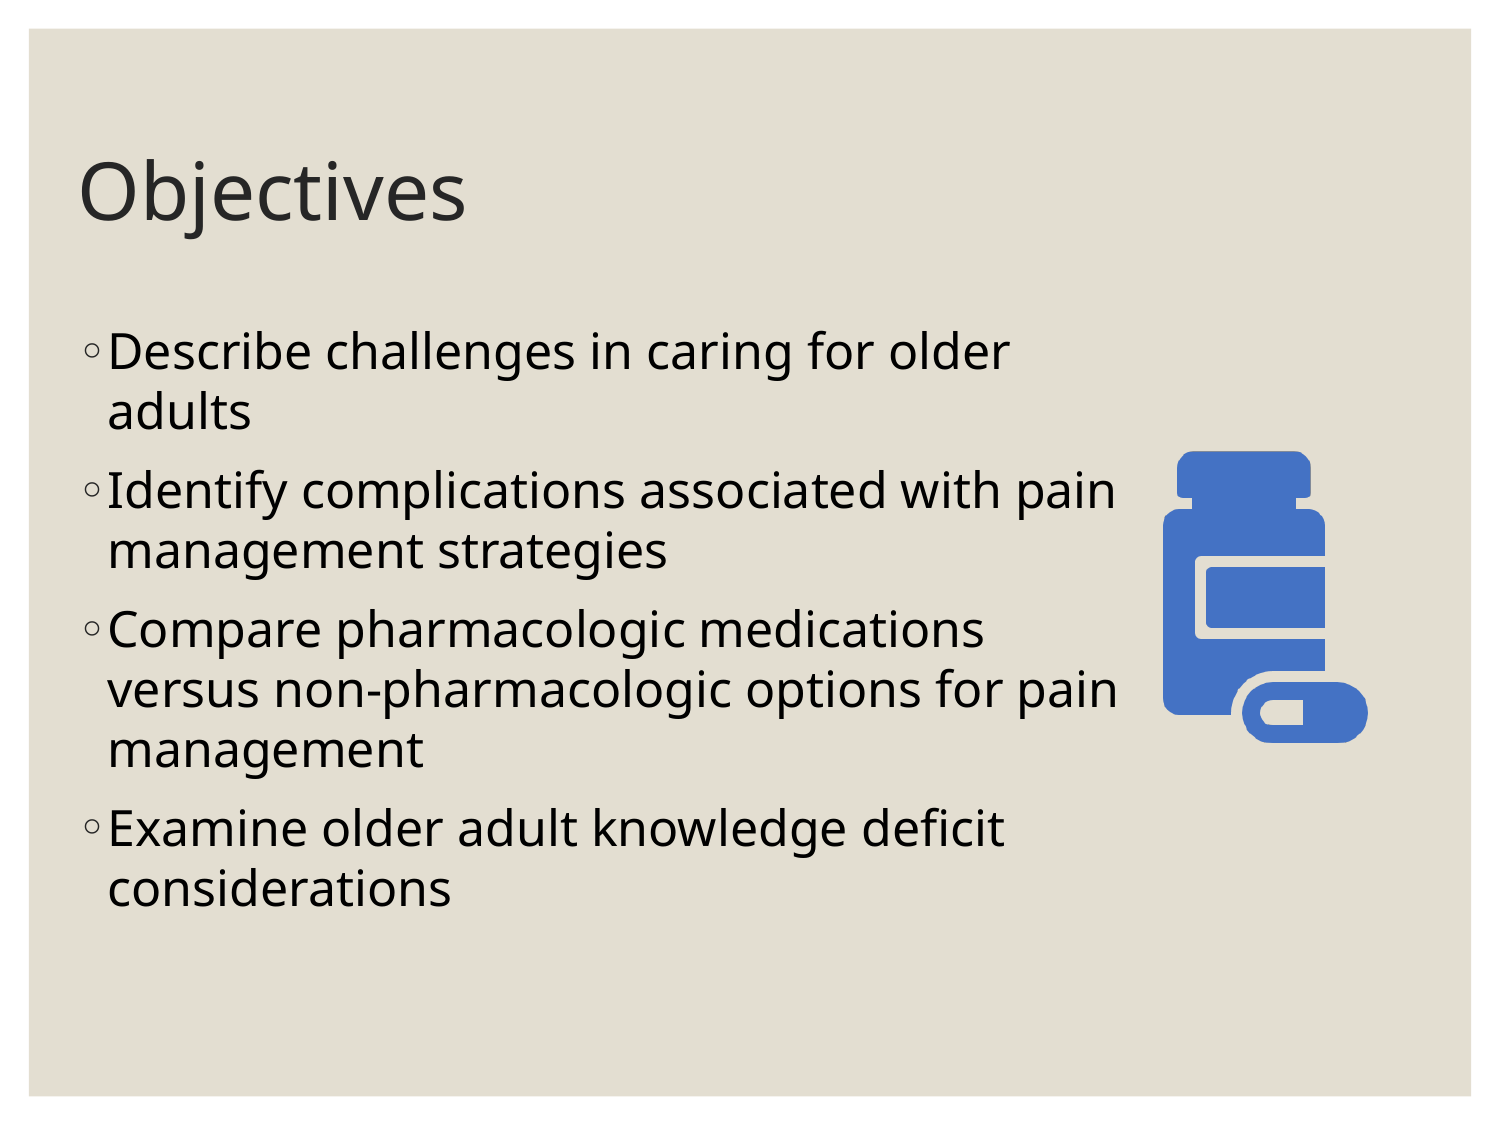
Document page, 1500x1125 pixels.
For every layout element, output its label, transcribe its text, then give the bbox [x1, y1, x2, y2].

picture [1092, 424, 1438, 771]
title Objectives [62, 112, 1058, 276]
list Describe challenges in caring for older adults Identify complications associated with pain management strategies Compare pharmacologic medications versus non-pharmacologic options for pain management Examine older adult knowledge deficit considerations [62, 312, 1138, 987]
